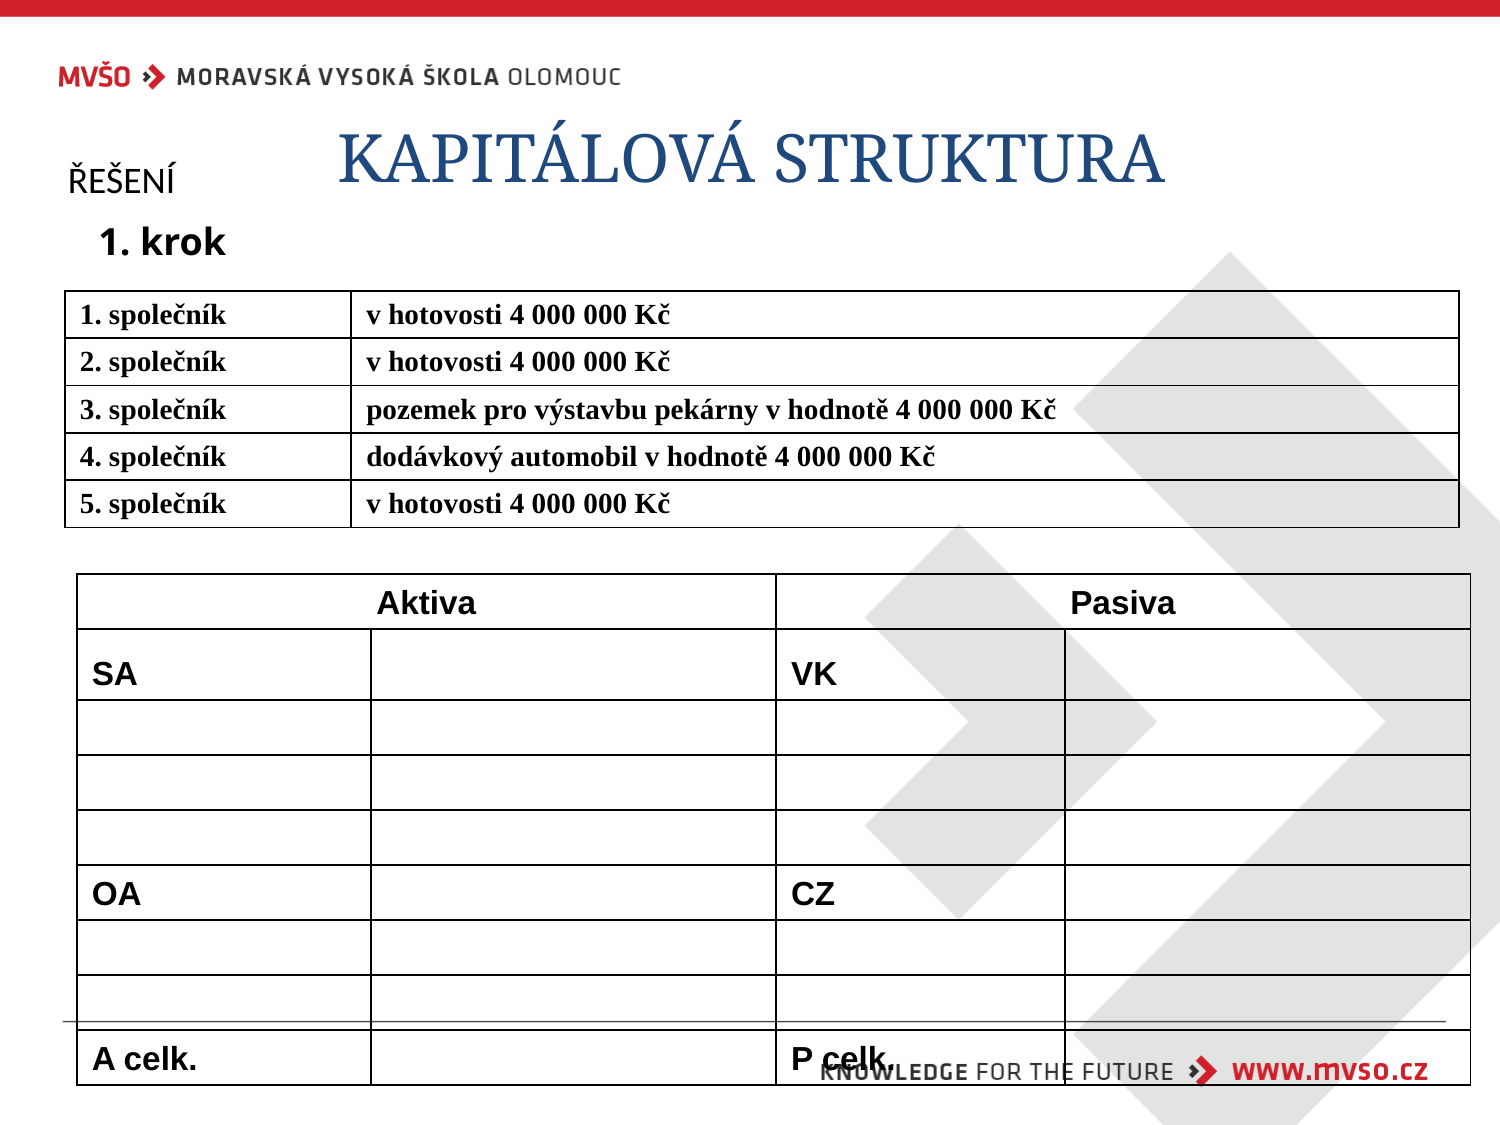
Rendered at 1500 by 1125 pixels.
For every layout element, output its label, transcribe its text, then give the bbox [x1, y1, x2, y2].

table_cell [1066, 756, 1470, 809]
table_cell CZ [777, 866, 1064, 919]
table_cell [1066, 630, 1470, 699]
table_cell 4. společník [66, 434, 350, 479]
text_box KAPITÁLOVÁ STRUKTURA [76, 92, 1427, 148]
table_cell [1066, 976, 1470, 1029]
table_cell pozemek pro výstavbu pekárny v hodnotě 4 000 000 Kč [352, 386, 1458, 432]
table_cell [1066, 701, 1470, 754]
table_cell [1066, 1031, 1470, 1084]
table_cell A celk. [78, 1031, 370, 1084]
table_cell 2. společník [66, 339, 350, 385]
table_cell OA [78, 866, 370, 919]
table_header Aktiva [78, 575, 775, 628]
table_header Pasiva [777, 575, 1470, 628]
table_cell [78, 811, 370, 864]
table_cell v hotovosti 4 000 000 Kč [352, 481, 1458, 527]
table_cell [372, 921, 775, 974]
table_cell [777, 811, 1064, 864]
table_cell [777, 701, 1064, 754]
table_cell [372, 756, 775, 809]
table_header 1. společník [66, 292, 350, 337]
table_cell [777, 921, 1064, 974]
table_cell [372, 866, 775, 919]
table_cell [372, 630, 775, 699]
table_cell [777, 976, 1064, 1029]
table_cell P celk. [777, 1031, 1064, 1084]
table_cell [78, 921, 370, 974]
table_cell [1066, 811, 1470, 864]
table_header v hotovosti 4 000 000 Kč [352, 292, 1458, 337]
table_cell SA [78, 630, 370, 699]
table_cell 3. společník [66, 386, 350, 432]
table_cell [372, 976, 775, 1029]
table_cell [78, 756, 370, 809]
table_cell [372, 811, 775, 864]
text_box ŘEŠENÍ [53, 148, 1500, 232]
text_box 1. krok [83, 210, 242, 271]
table_cell 5. společník [66, 481, 350, 527]
table_cell [1066, 866, 1470, 919]
table_cell [78, 976, 370, 1029]
table_cell [372, 1031, 775, 1084]
picture [0, 0, 1500, 1125]
table_cell VK [777, 630, 1064, 699]
table_cell dodávkový automobil v hodnotě 4 000 000 Kč [352, 434, 1458, 479]
table_cell [1066, 921, 1470, 974]
table_cell [78, 701, 370, 754]
table_cell v hotovosti 4 000 000 Kč [352, 339, 1458, 385]
table_cell [372, 701, 775, 754]
table_cell [777, 756, 1064, 809]
